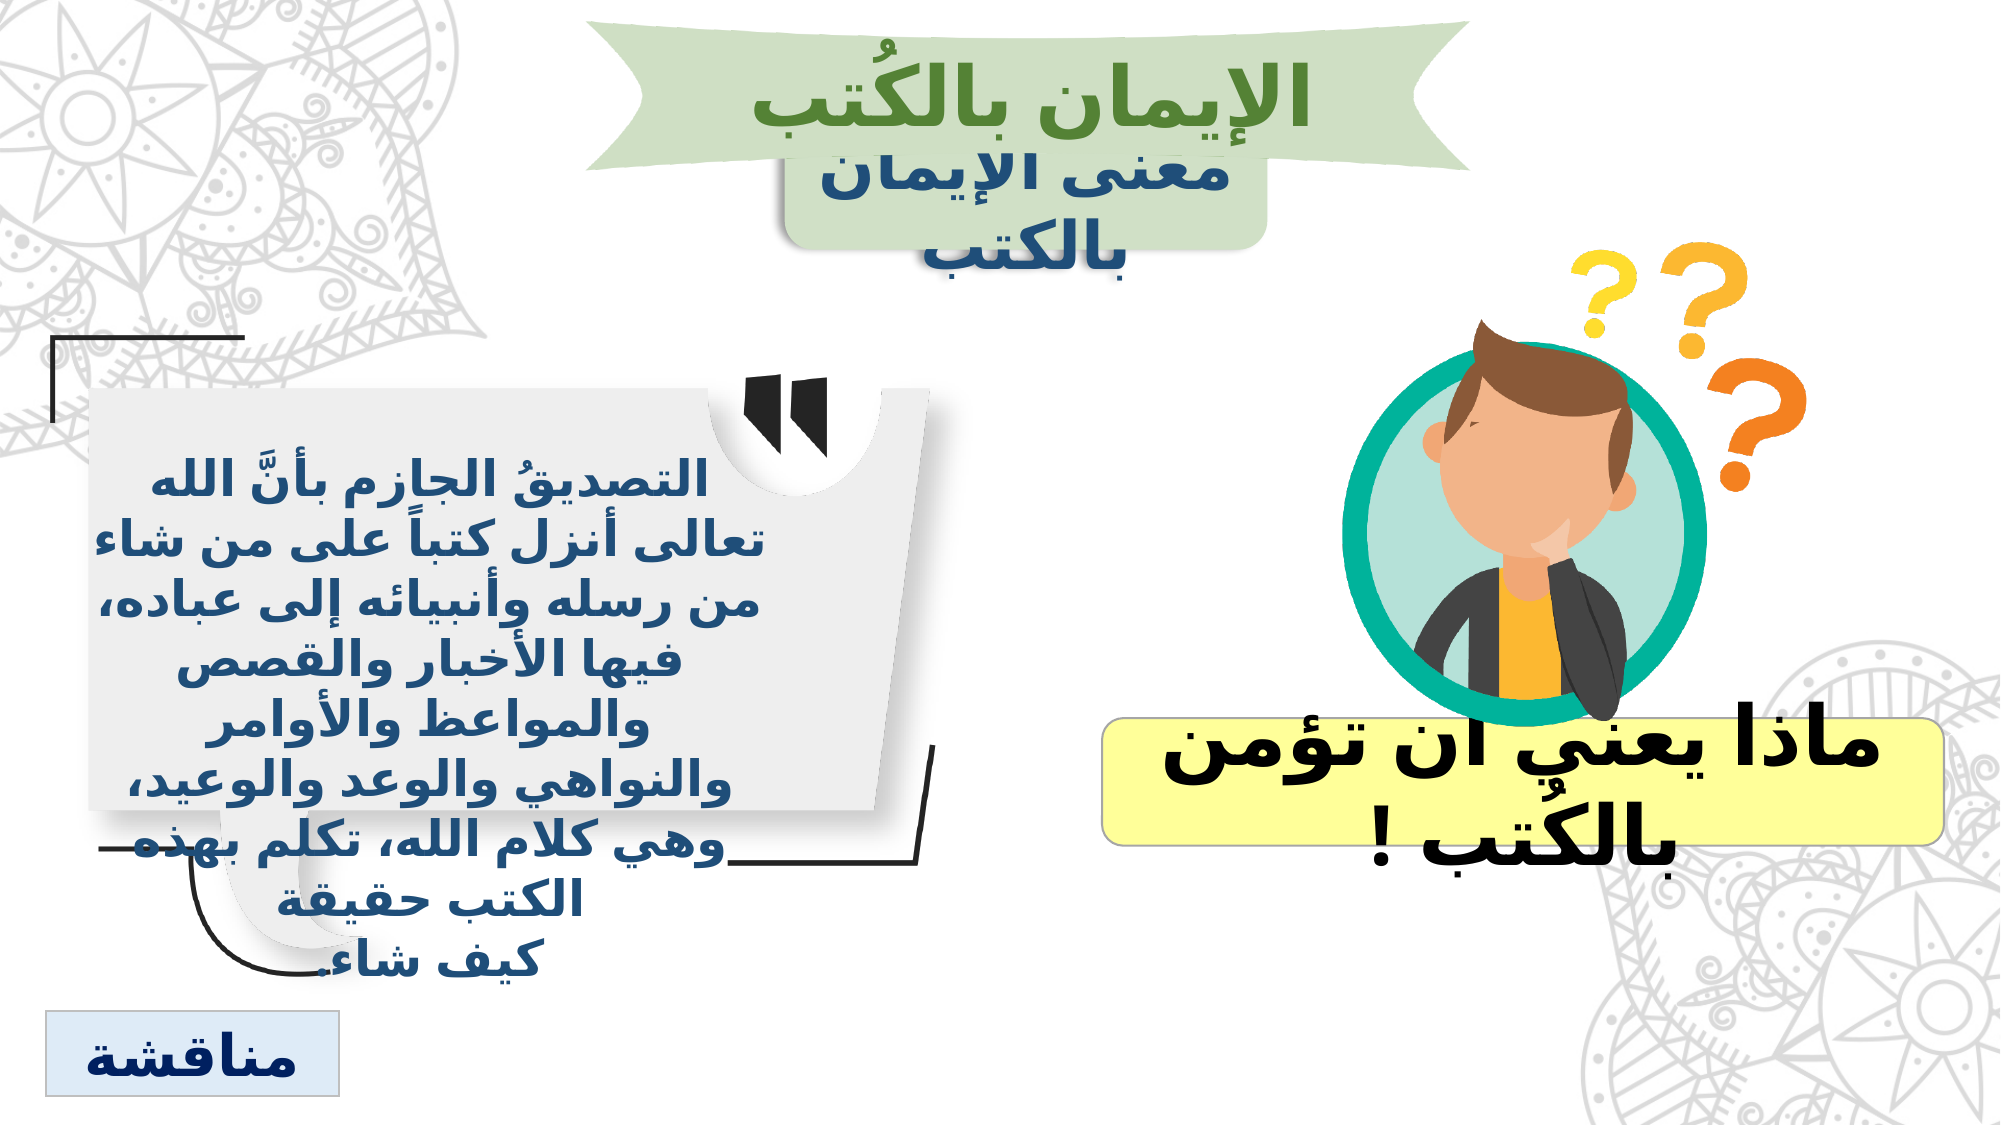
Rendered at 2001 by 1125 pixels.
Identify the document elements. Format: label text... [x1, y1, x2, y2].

text_box معنى الإيمان بالكتب [783, 214, 1269, 251]
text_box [1312, 217, 1829, 747]
text_box ماذا يعني أن تؤمن بالكُتب ! [1100, 717, 1946, 847]
text_box مناقشة [45, 1010, 340, 1097]
picture [0, 0, 2001, 1125]
